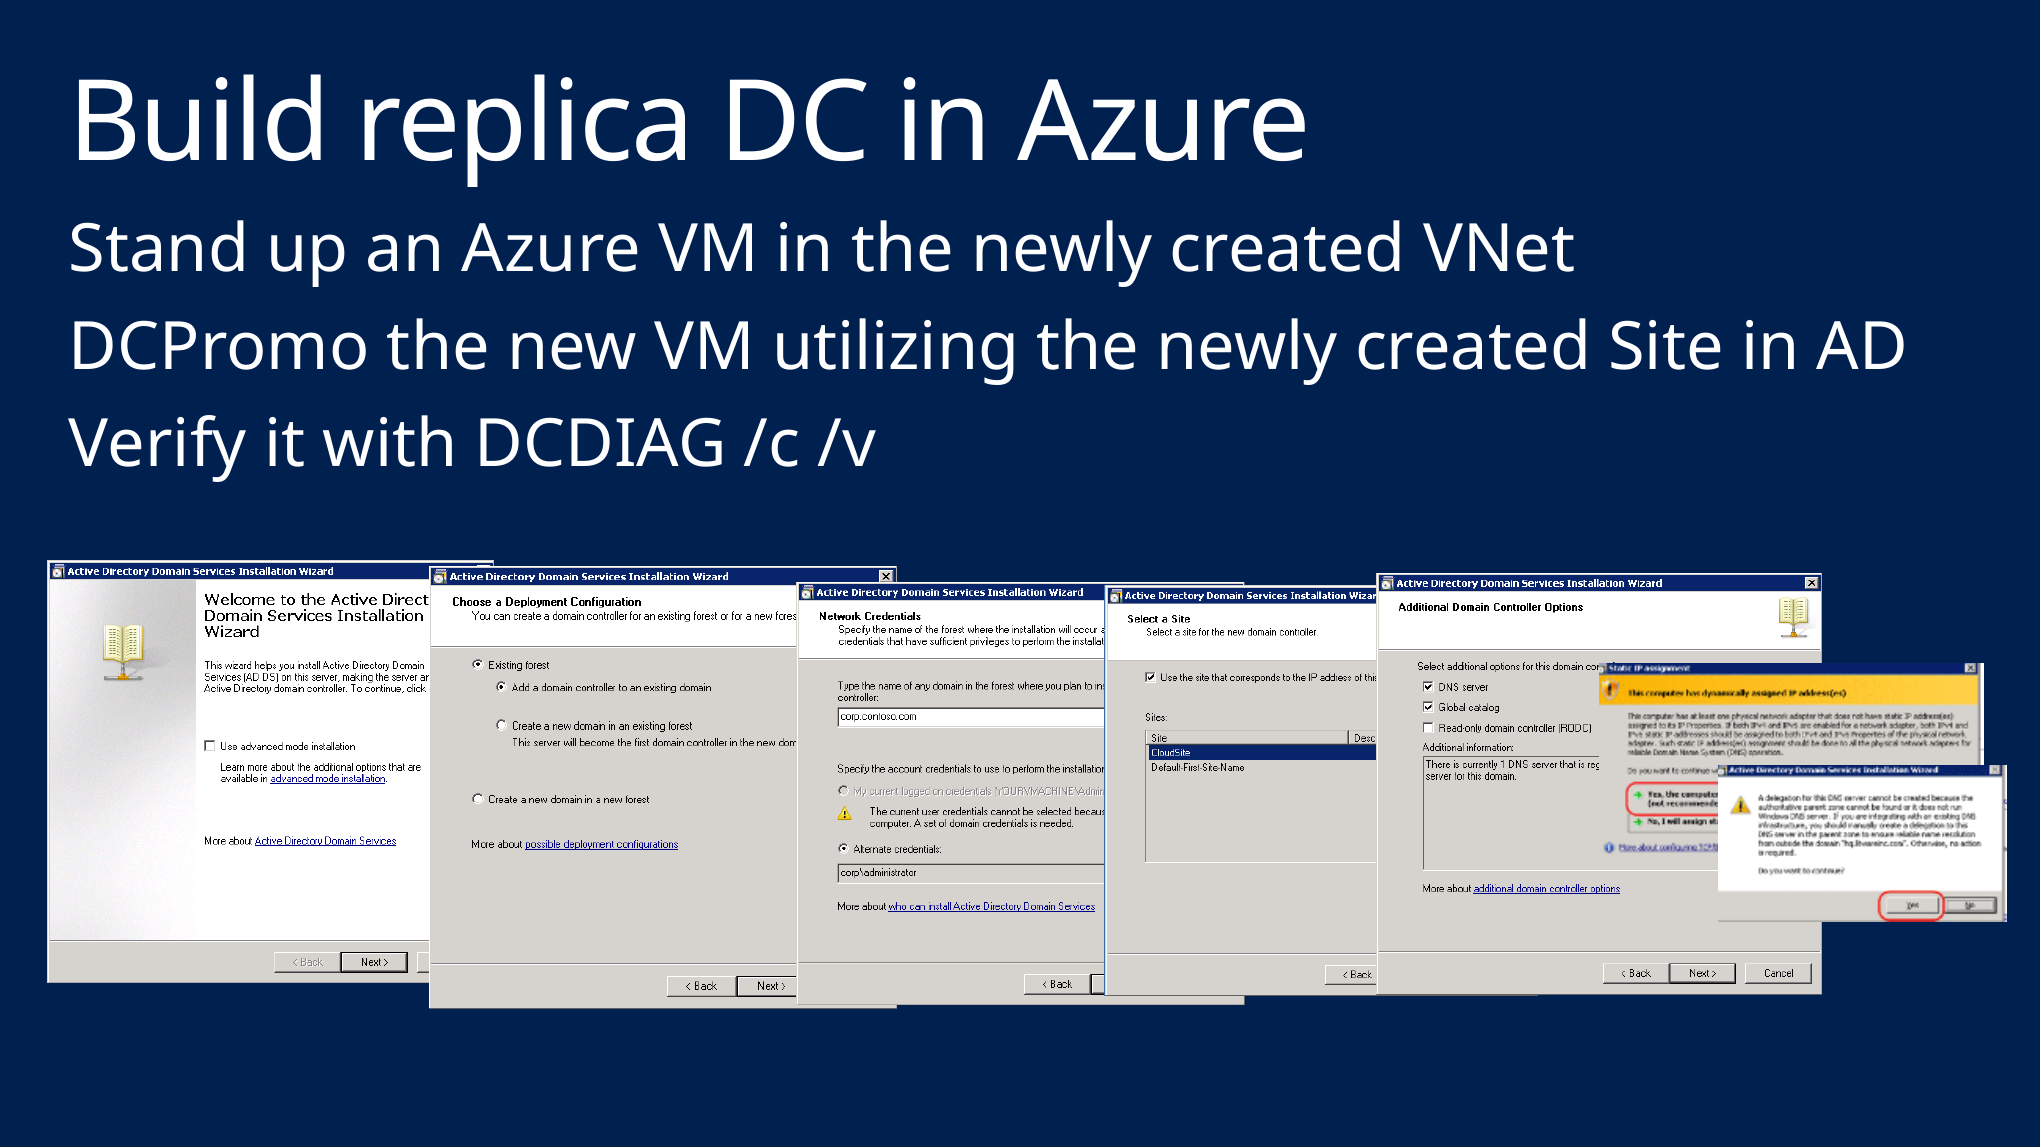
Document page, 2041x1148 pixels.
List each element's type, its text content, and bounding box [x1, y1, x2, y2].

picture [47, 560, 2007, 1009]
title Build replica DC in Azure [45, 48, 1996, 199]
list Stand up an Azure VM in the newly created VNet DCPromo the new VM utilizing the newly created Site in AD Verify it with DCDIAG /c /v [45, 199, 1996, 499]
